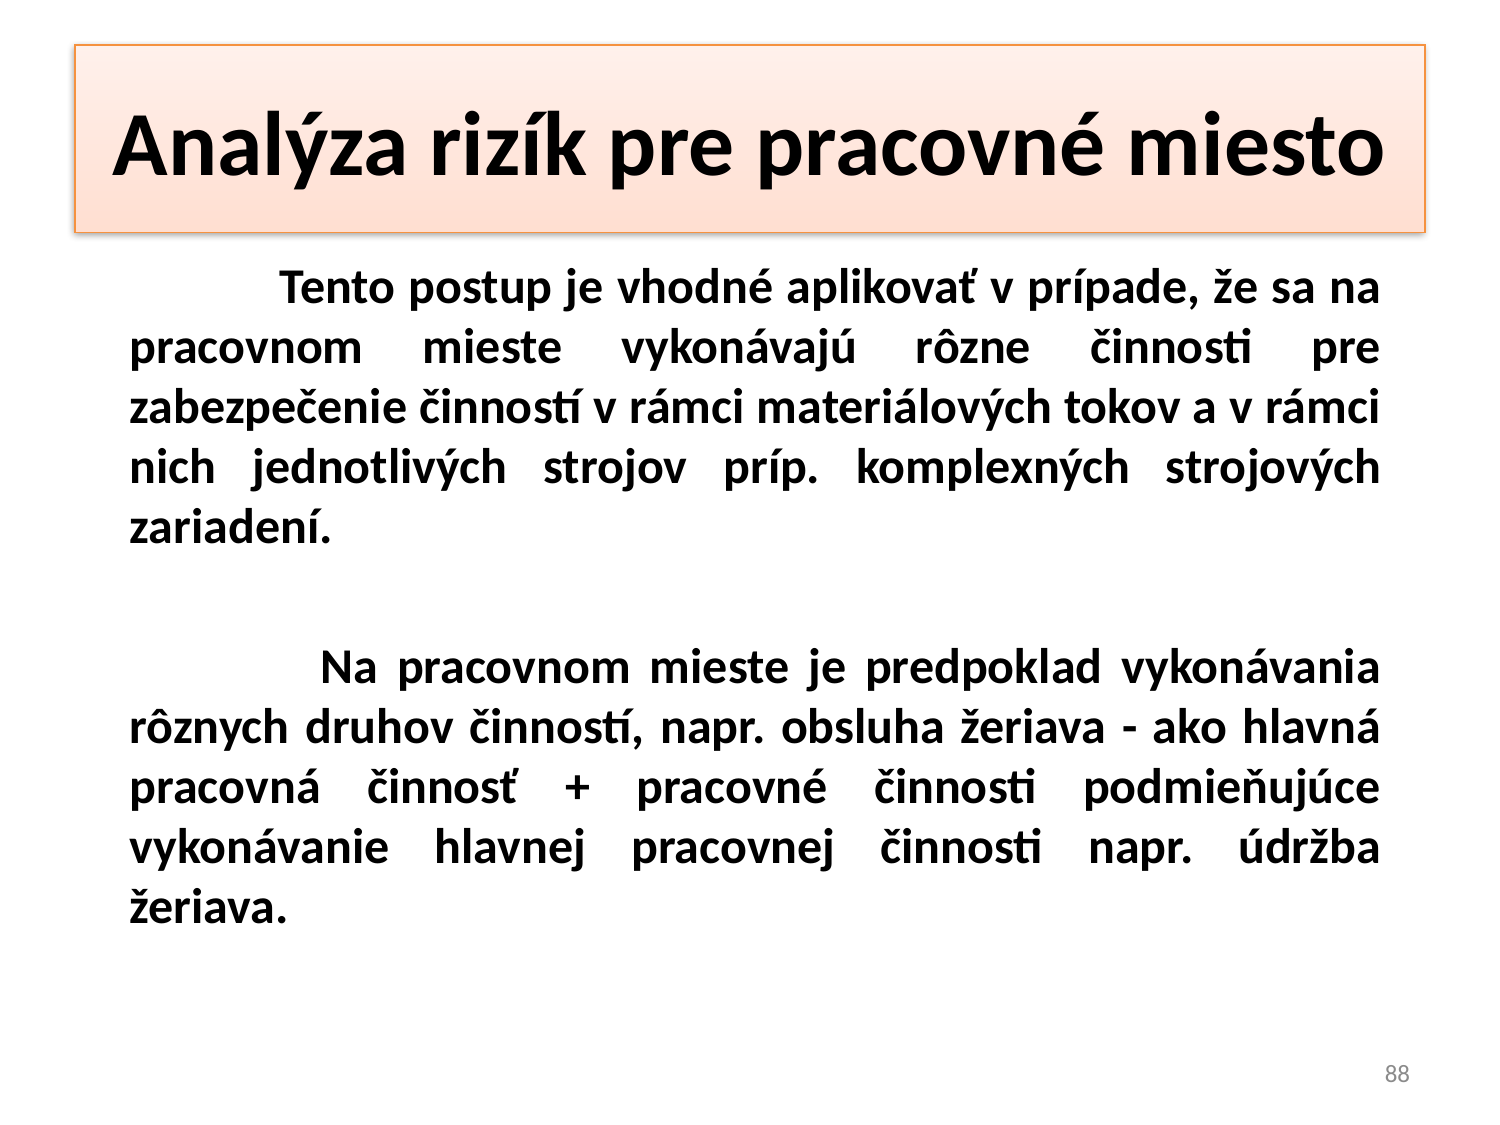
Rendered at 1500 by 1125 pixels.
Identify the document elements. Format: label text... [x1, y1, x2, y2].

list Tento postup je vhodné aplikovať v prípade, že sa na pracovnom mieste vykonávajú rôzne činnosti pre zabezpečenie činností v rámci materiálových tokov a v rámci nich jednotlivých strojov príp. komplexných strojových zariadení. Na pracovnom mieste je predpoklad vykonávania rôznych druhov činností, napr. obsluha žeriava - ako hlavná pracovná činnosť + pracovné činnosti podmieňujúce vykonávanie hlavnej pracovnej činnosti napr. údržba žeriava. [58, 245, 1398, 989]
text_box 88 [1074, 1042, 1425, 1103]
title Analýza rizík pre pracovné miesto [74, 44, 1426, 233]
